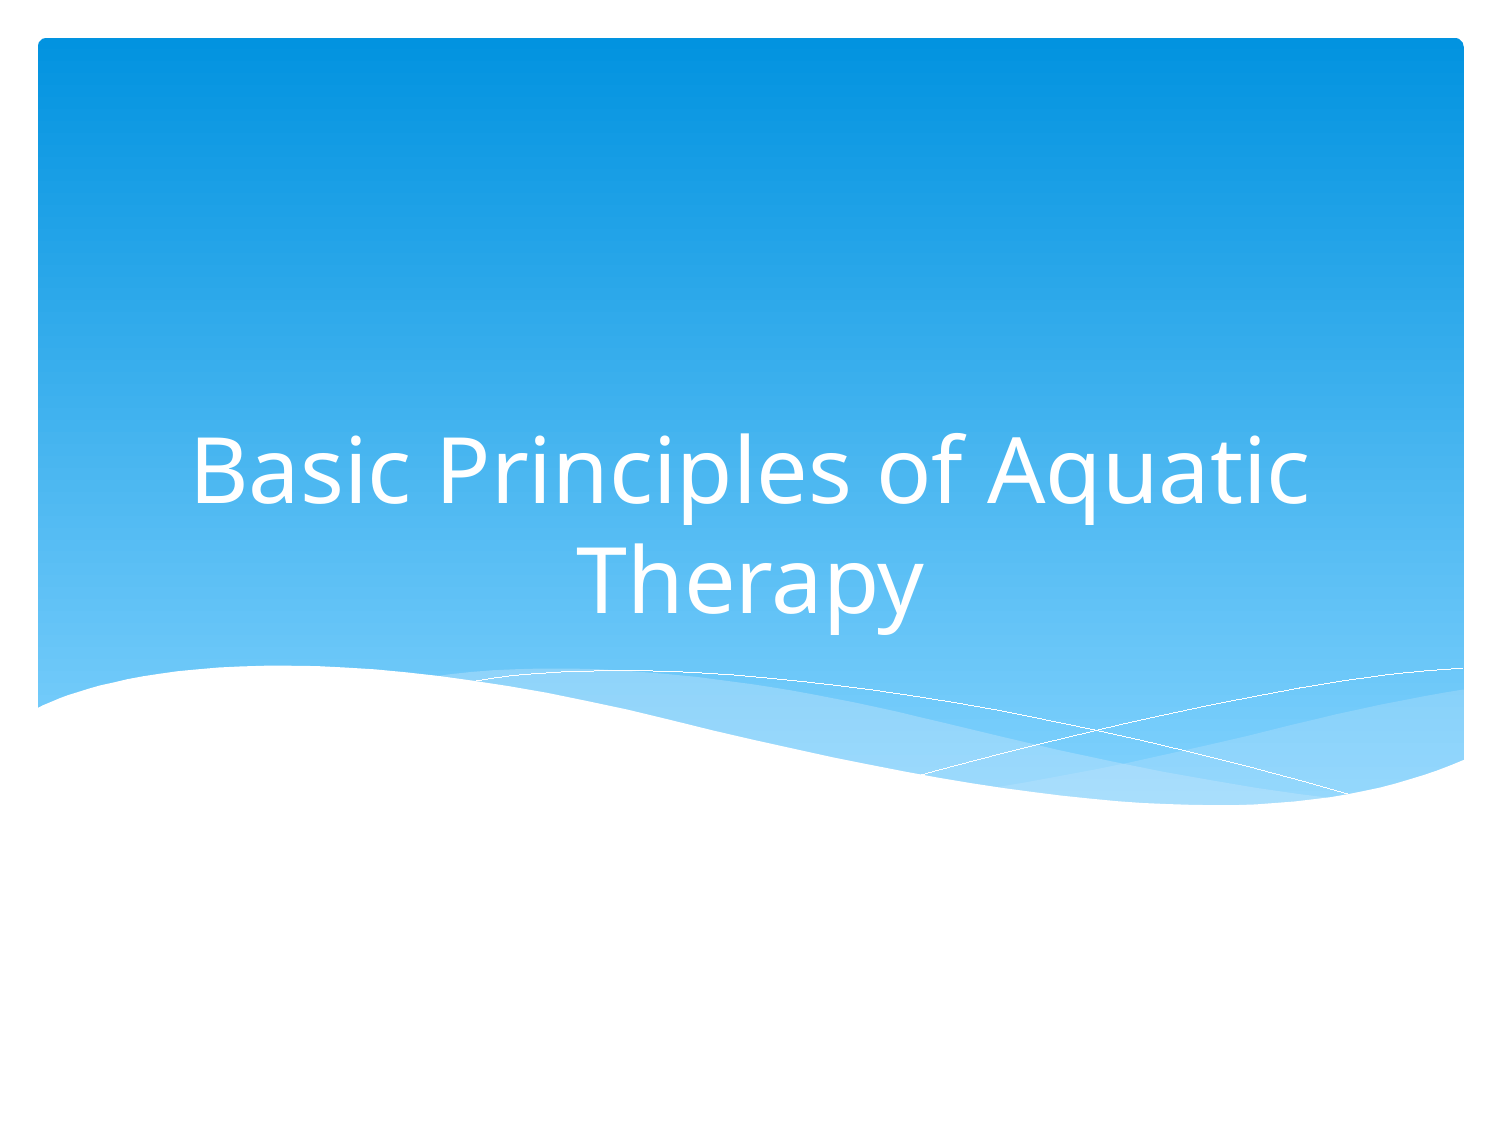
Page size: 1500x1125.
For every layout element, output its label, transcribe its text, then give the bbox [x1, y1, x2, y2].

title Basic Principles of Aquatic Therapy [113, 404, 1389, 655]
